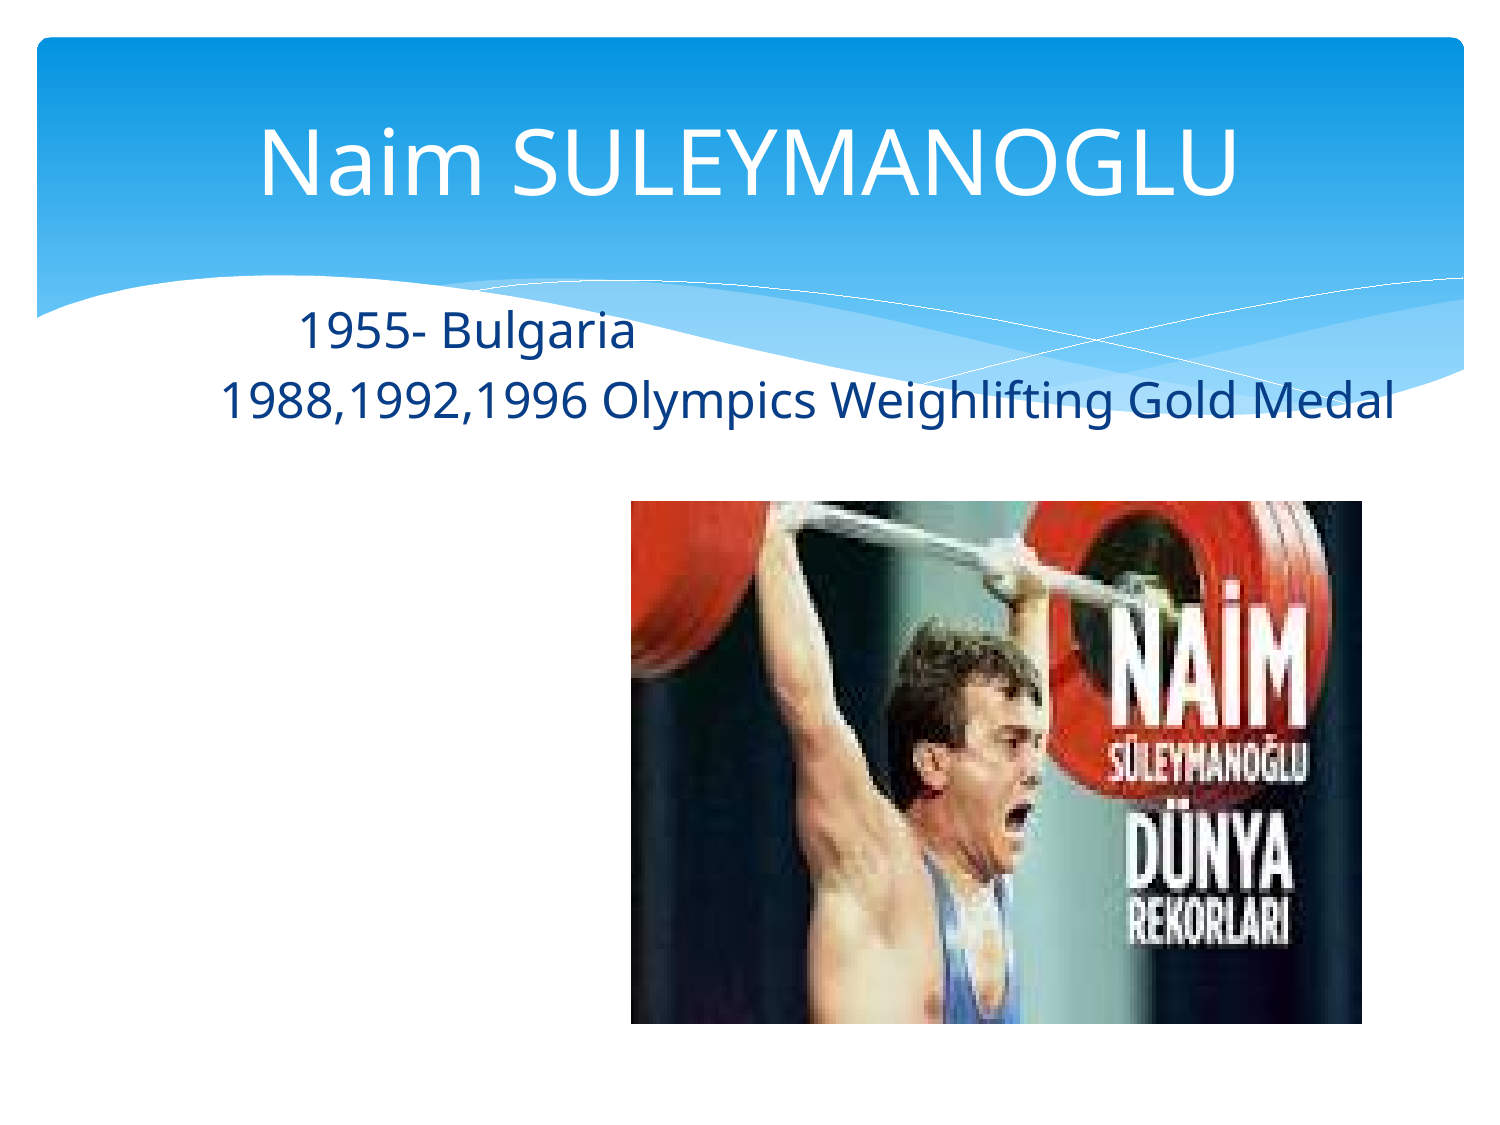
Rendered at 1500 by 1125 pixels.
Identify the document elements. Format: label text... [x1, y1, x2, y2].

list 1955- Bulgaria 1988,1992,1996 Olympics Weighlifting Gold Medal [143, 290, 1459, 1005]
title Naim SULEYMANOGLU [75, 55, 1425, 261]
picture [631, 501, 1363, 1024]
